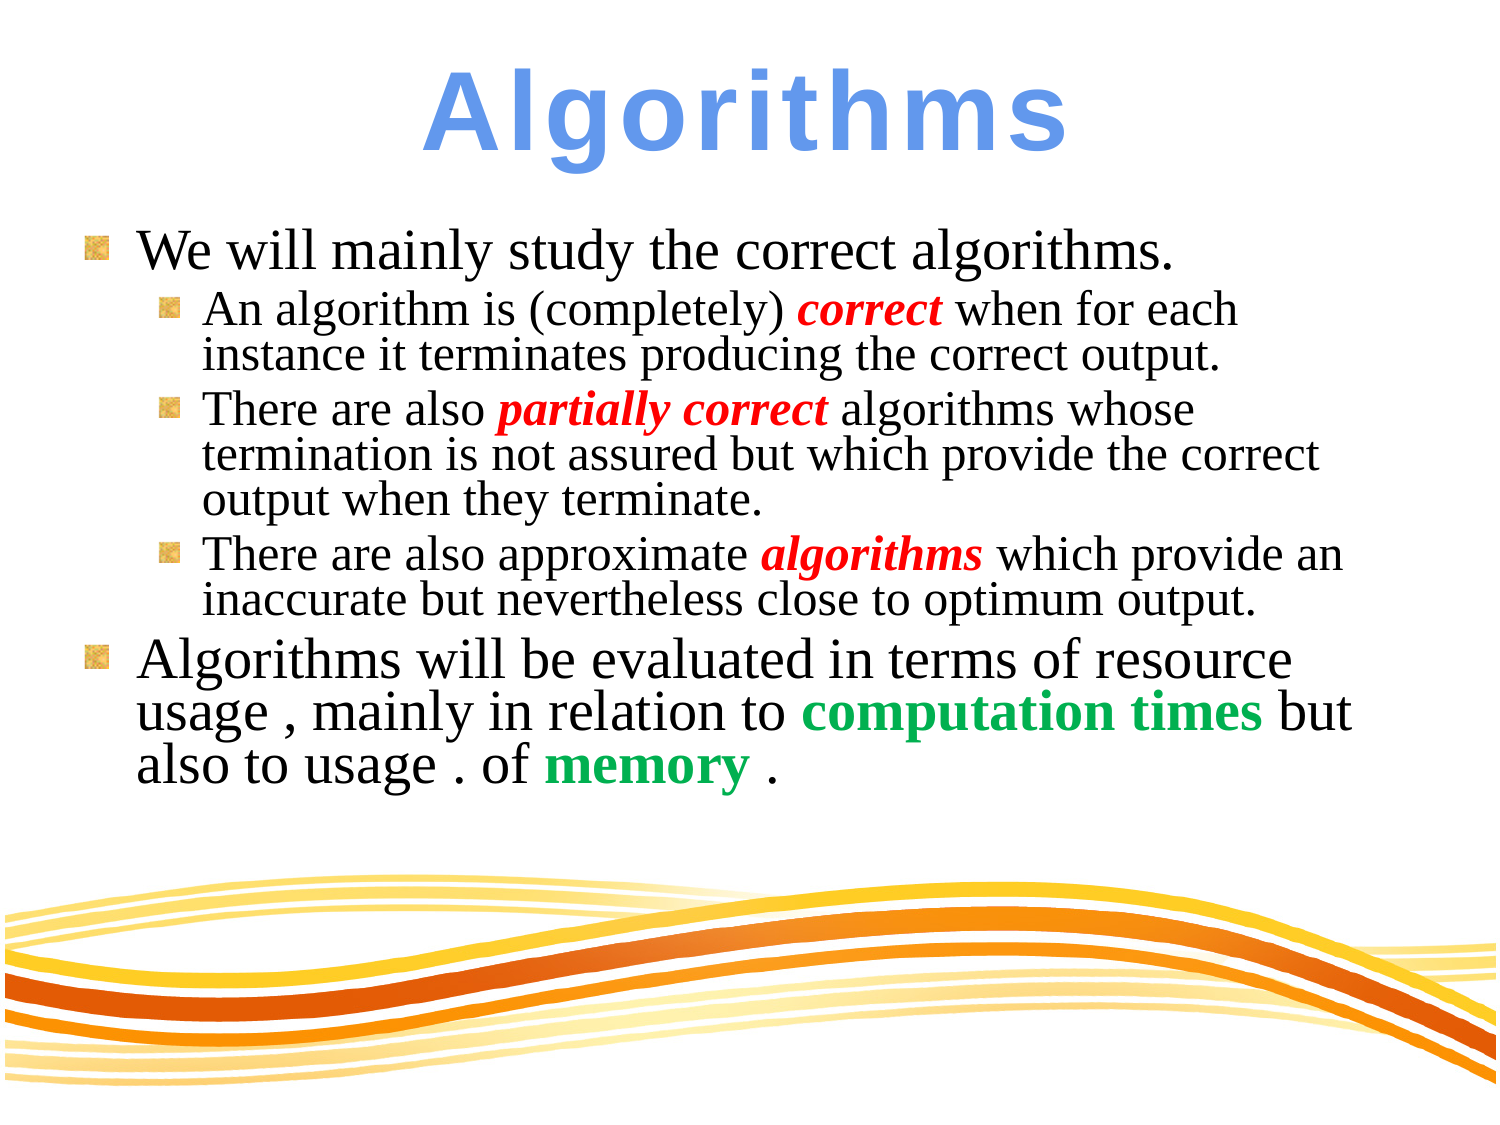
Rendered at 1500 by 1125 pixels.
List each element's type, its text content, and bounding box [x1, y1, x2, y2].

text_box Algorithms [404, 30, 1086, 181]
picture [0, 0, 1500, 1125]
list We will mainly study the correct algorithms. An algorithm is (completely) correct when for each instance it terminates producing the correct output. There are also partially correct algorithms whose termination is not assured but which provide the correct output when they terminate. There are also approximate algorithms which provide an inaccurate but nevertheless close to optimum output. Algorithms will be evaluated in terms of resource usage , mainly in relation to computation times but also to usage . of memory . [64, 219, 1416, 904]
